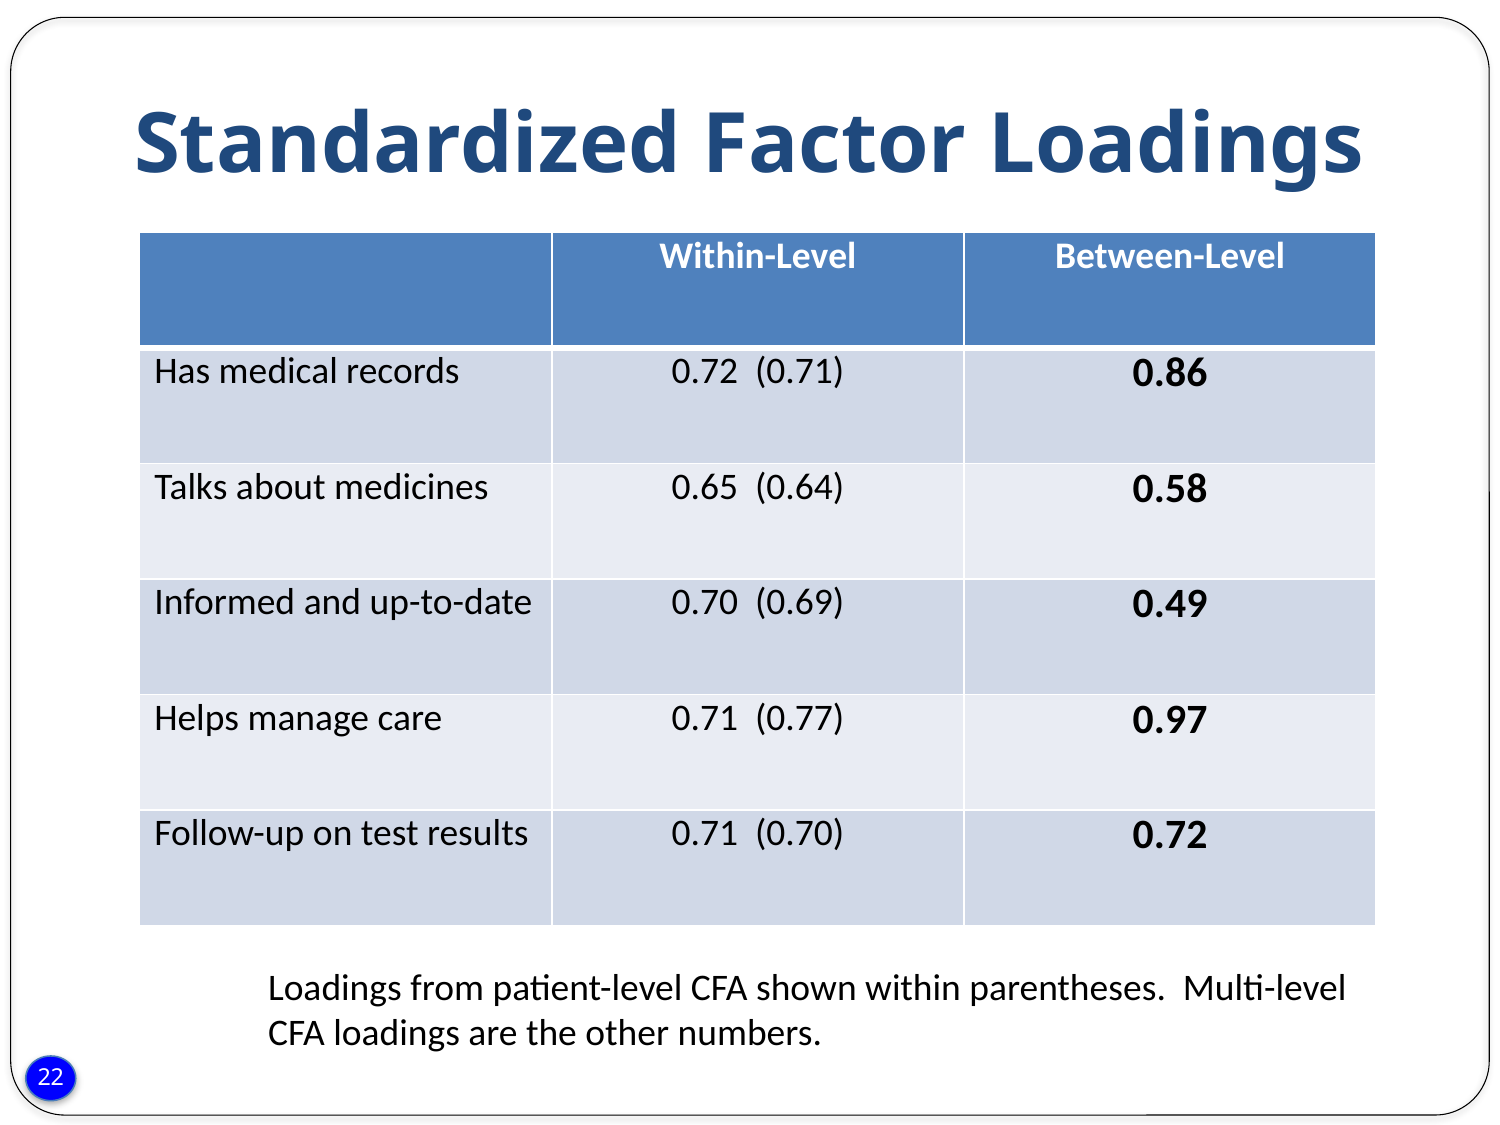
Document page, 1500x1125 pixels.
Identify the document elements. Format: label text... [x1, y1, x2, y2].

table_header Within-Level [553, 233, 963, 345]
table_cell 0.72 (0.71) [553, 351, 963, 463]
table_header [140, 233, 551, 345]
text_box Loadings from patient-level CFA shown within parentheses. Multi-level CFA loadings are the other numbers. [253, 955, 1363, 1061]
table_cell 0.71 (0.77) [553, 695, 963, 809]
table_cell Has medical records [140, 351, 551, 463]
table_cell Helps manage care [140, 695, 551, 809]
table_cell 0.65 (0.64) [553, 464, 963, 578]
table_cell 0.58 [965, 464, 1375, 578]
table_cell 0.49 [965, 580, 1375, 694]
table_cell 0.97 [965, 695, 1375, 809]
table_cell Follow-up on test results [140, 811, 551, 925]
table_cell 0.71 (0.70) [553, 811, 963, 925]
table_cell Informed and up-to-date [140, 580, 551, 694]
table_header Between-Level [965, 233, 1375, 345]
table_cell 0.72 [965, 811, 1375, 925]
table_cell 0.70 (0.69) [553, 580, 963, 694]
table_cell Talks about medicines [140, 464, 551, 578]
table_cell 0.86 [965, 351, 1375, 463]
title Standardized Factor Loadings [75, 45, 1425, 233]
